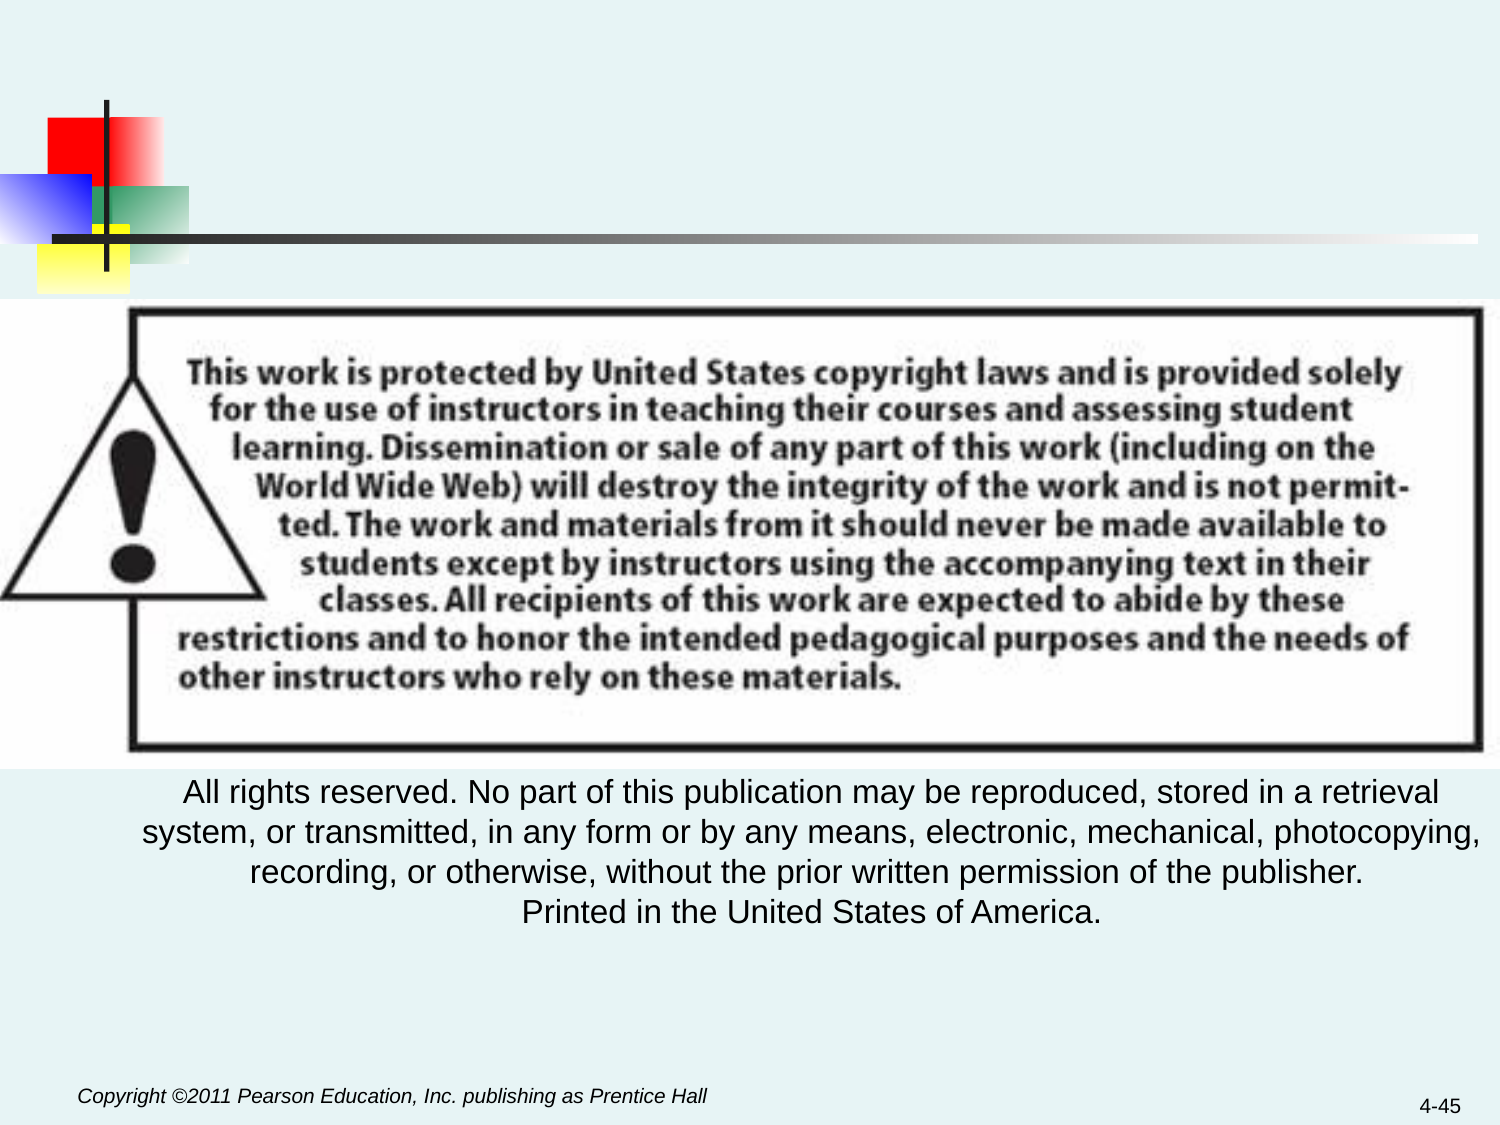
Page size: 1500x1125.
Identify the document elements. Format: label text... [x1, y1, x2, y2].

slide_number 4-45 [1124, 1071, 1476, 1125]
picture [0, 299, 1500, 769]
text_box All rights reserved. No part of this publication may be reproduced, stored in a retrieval system, or transmitted, in any form or by any means, electronic, mechanical, photocopying, recording, or otherwise, without the prior written permission of the publisher. Printed in the United States of America. [125, 776, 1500, 938]
footer Copyright ©2011 Pearson Education, Inc. publishing as Prentice Hall [62, 1074, 888, 1125]
